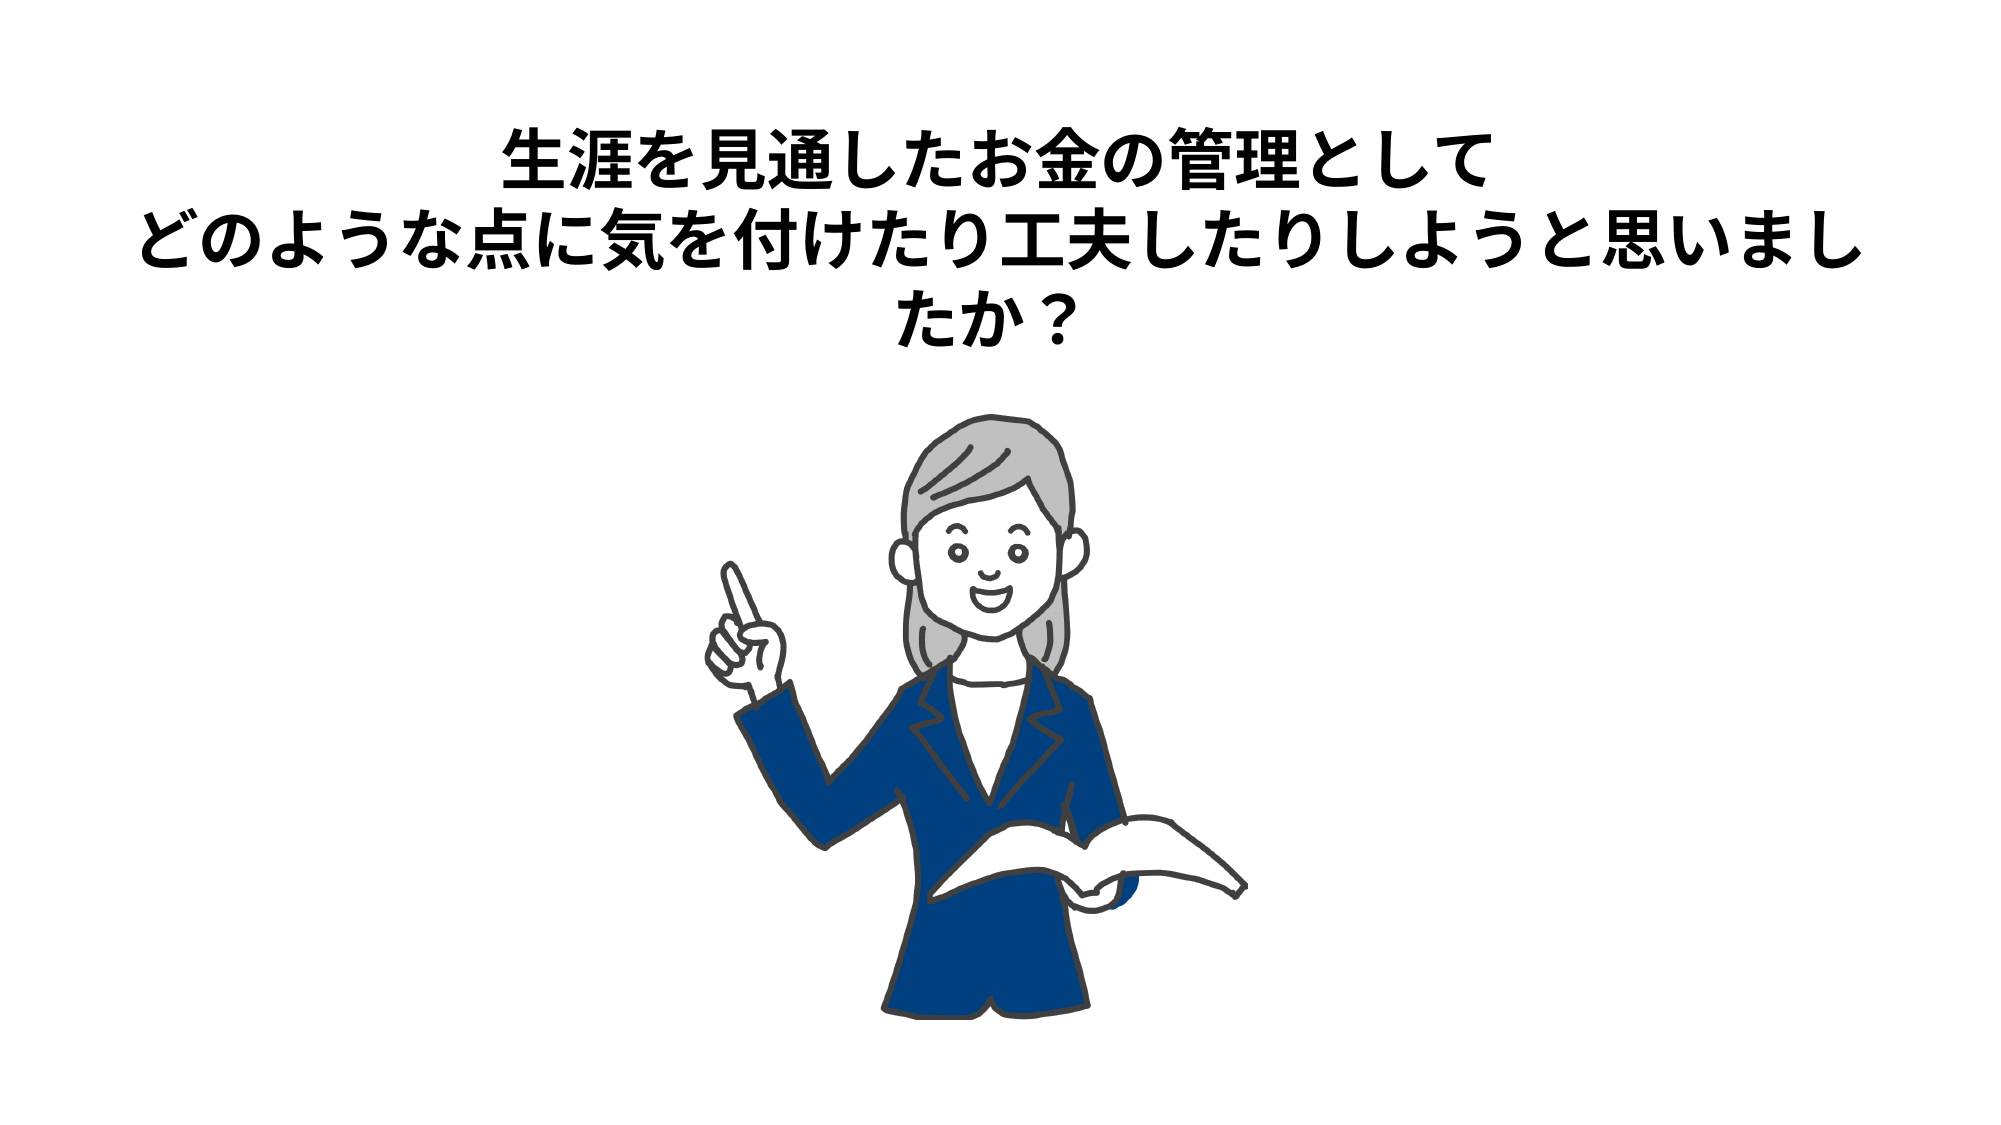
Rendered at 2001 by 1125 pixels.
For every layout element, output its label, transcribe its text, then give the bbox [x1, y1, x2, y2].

text_box 生涯を見通したお金の管理として どのような点に気を付けたり工夫したりしようと思いましたか？ [114, 148, 1886, 327]
picture [704, 414, 1248, 1020]
